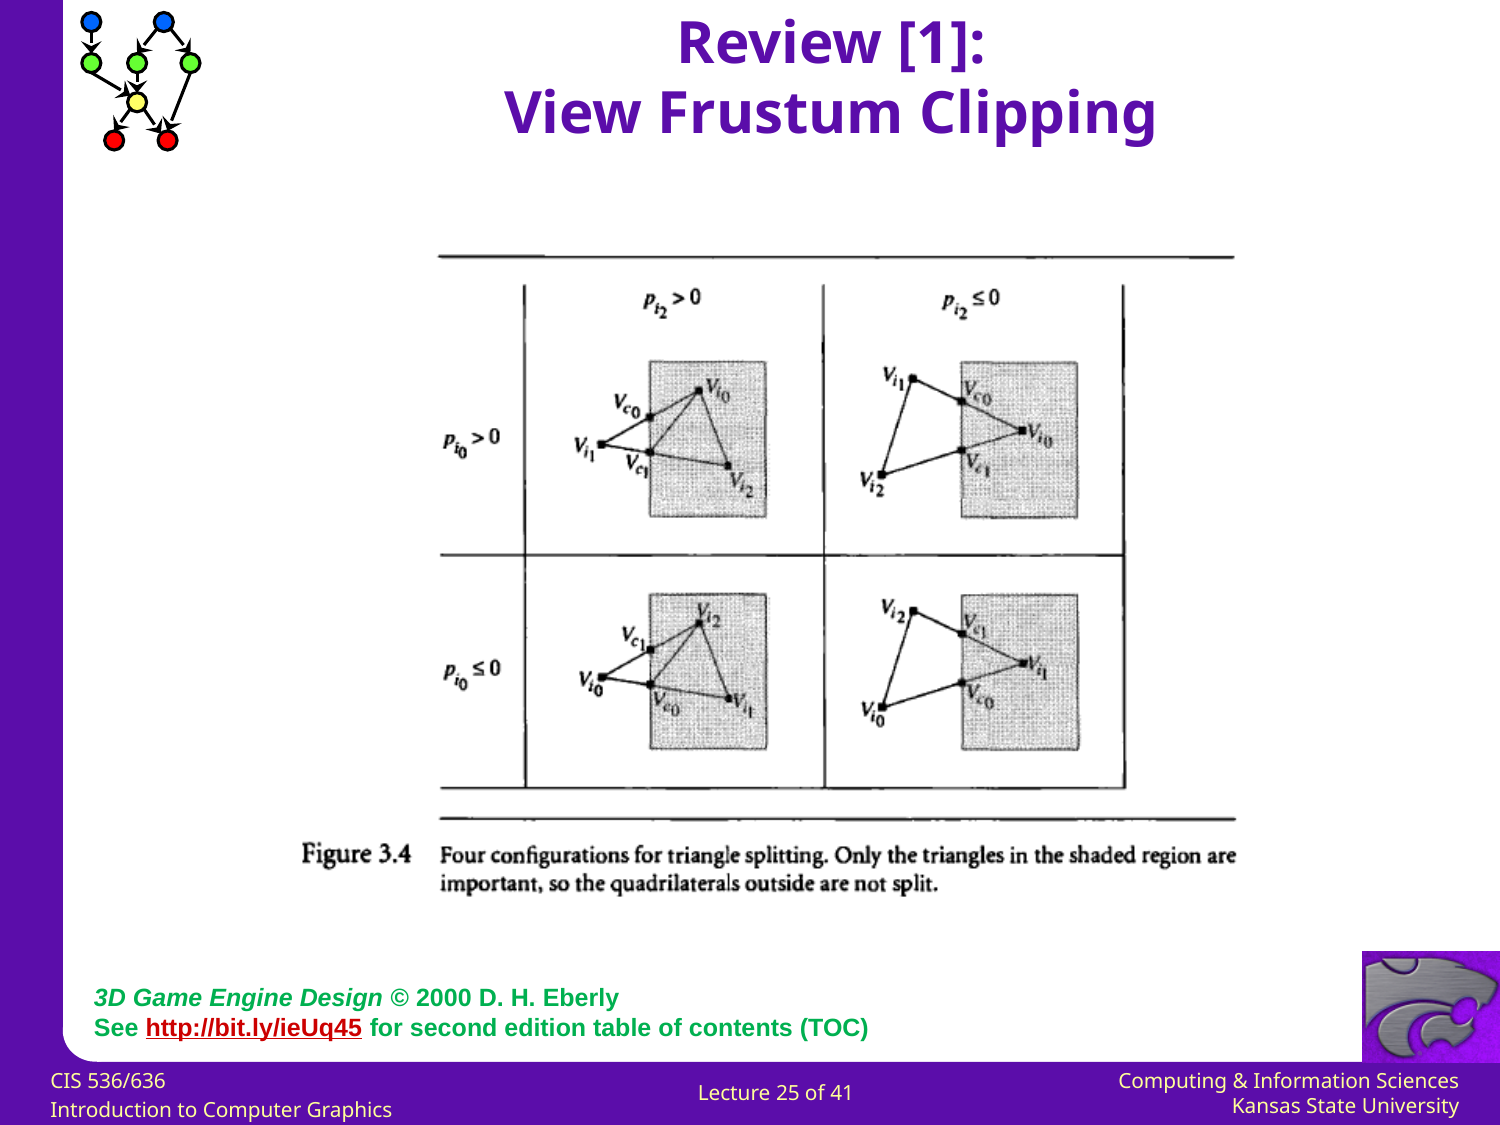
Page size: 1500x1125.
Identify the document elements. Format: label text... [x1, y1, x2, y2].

picture [1362, 951, 1500, 1063]
text_box 3D Game Engine Design © 2000 D. H. Eberly See http://bit.ly/ieUq45 for second edition table of contents (TOC) [79, 974, 885, 1049]
picture [259, 214, 1241, 911]
text_box Review [1]: View Frustum Clipping [187, 12, 1475, 138]
